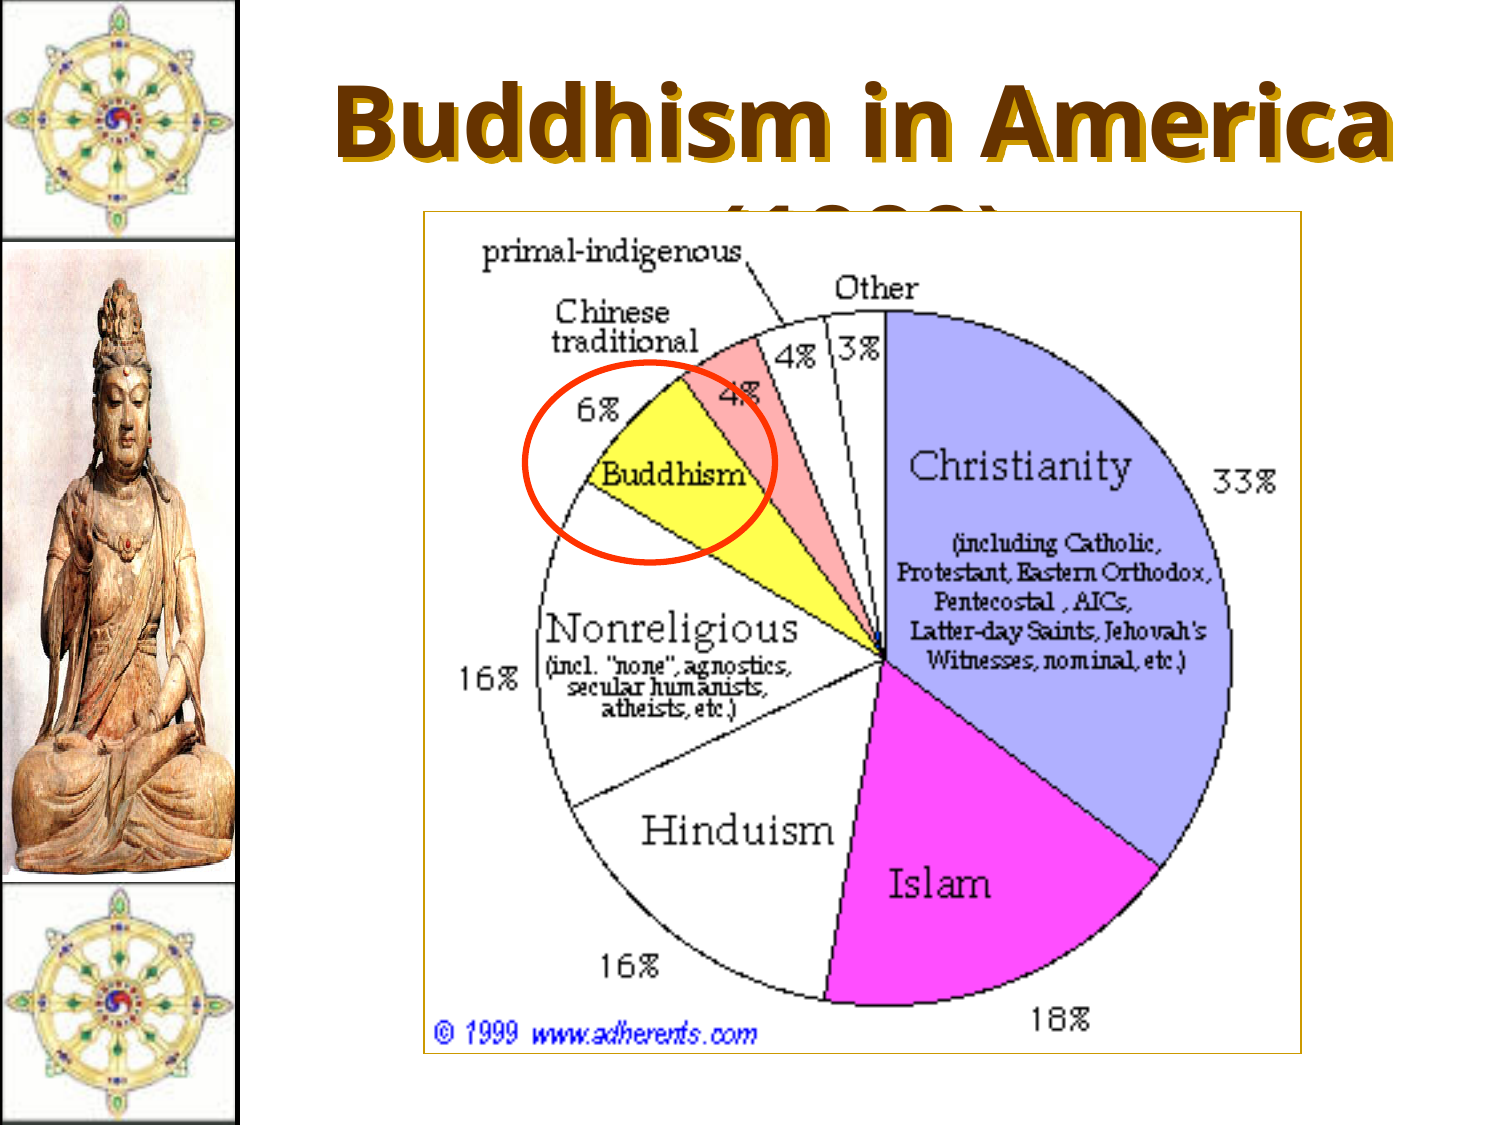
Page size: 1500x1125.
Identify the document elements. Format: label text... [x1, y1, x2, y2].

picture [3, 0, 235, 242]
text_box Buddhism in America (1999) [275, 49, 1450, 305]
picture [3, 249, 235, 875]
picture [3, 882, 235, 1125]
picture [424, 212, 1301, 1053]
